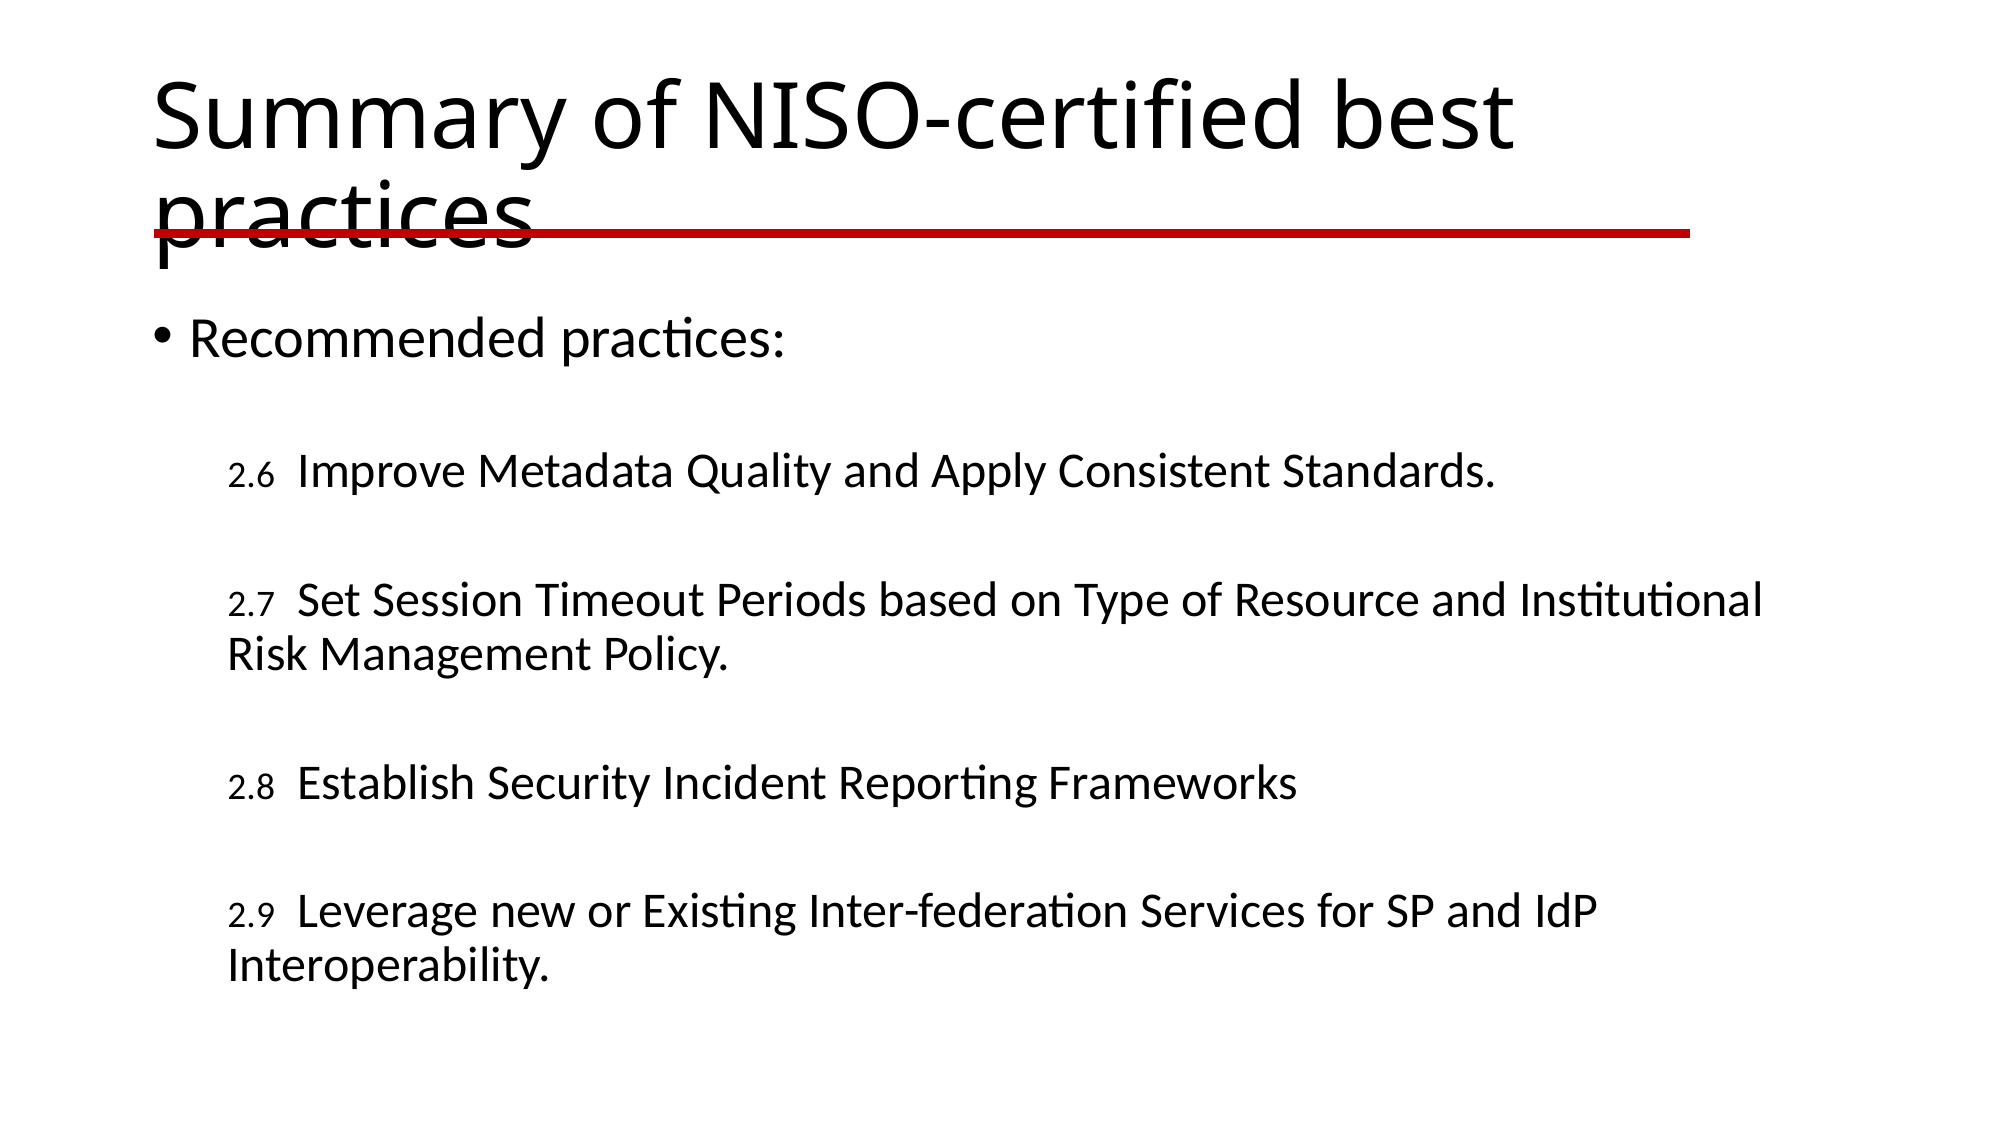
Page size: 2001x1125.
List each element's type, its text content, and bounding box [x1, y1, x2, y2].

title Summary of NISO-certified best practices [137, 59, 1863, 278]
list Recommended practices: 2.6 Improve Metadata Quality and Apply Consistent Standards. 2.7 Set Session Timeout Periods based on Type of Resource and Institutional Risk Management Policy. 2.8 Establish Security Incident Reporting Frameworks 2.9 Leverage new or Existing Inter-federation Services for SP and IdP Interoperability. [137, 299, 1863, 1014]
